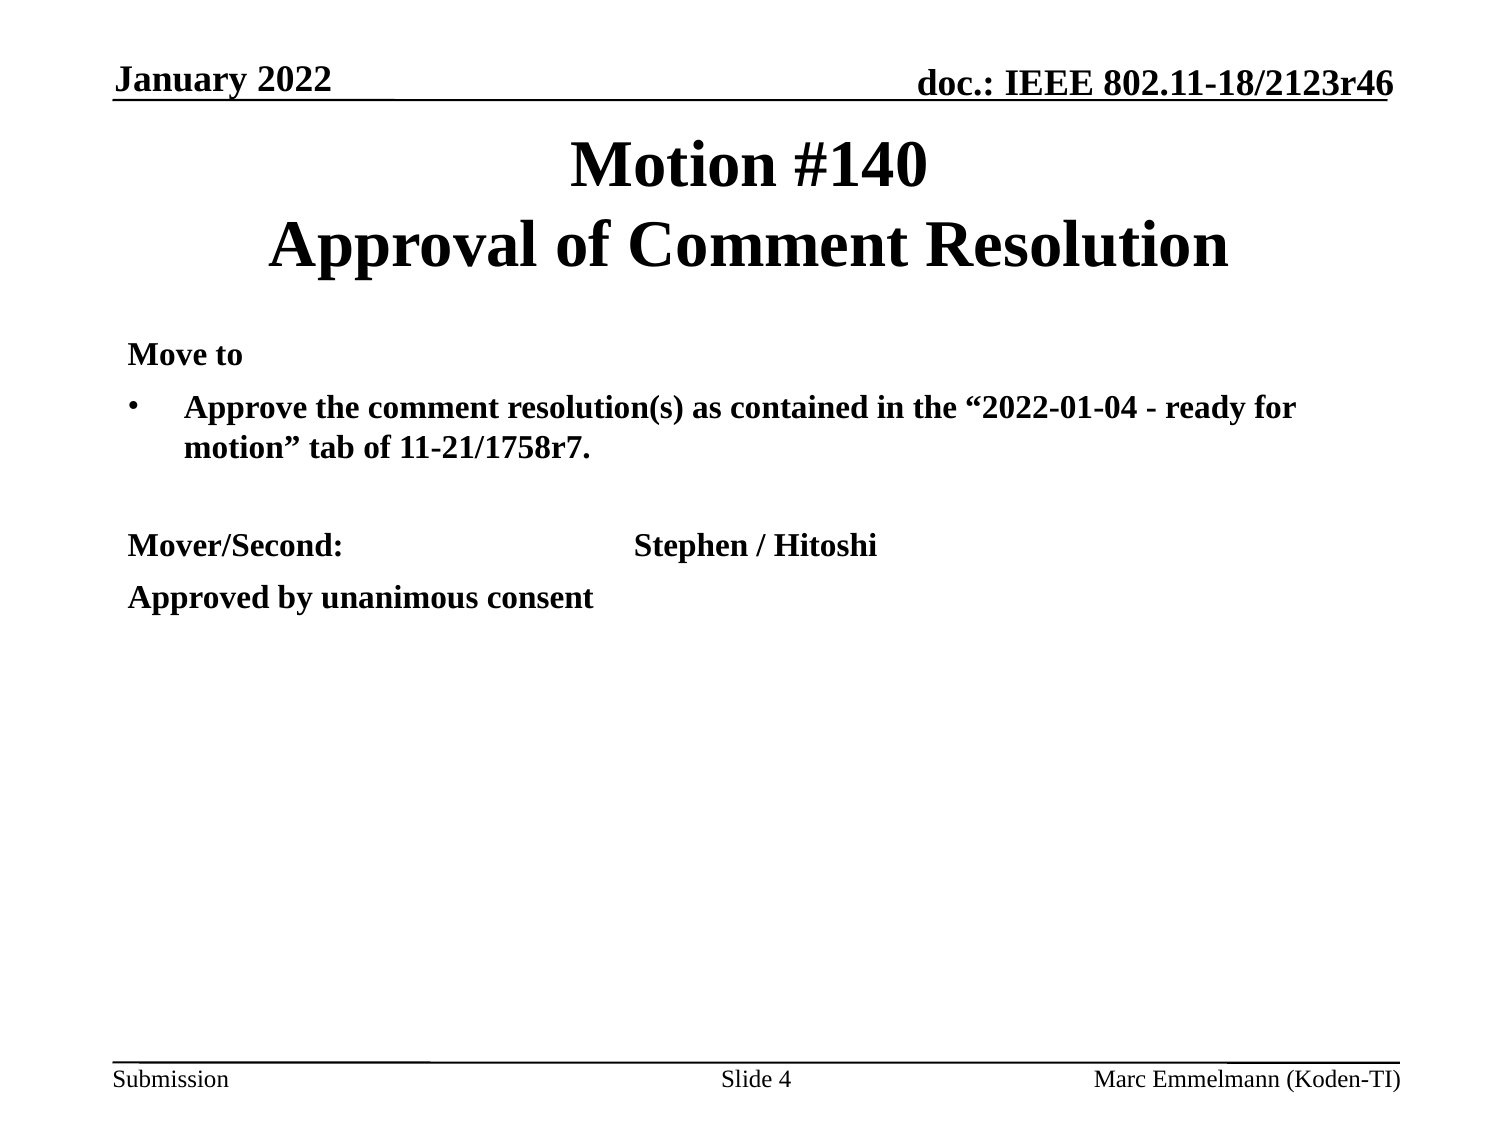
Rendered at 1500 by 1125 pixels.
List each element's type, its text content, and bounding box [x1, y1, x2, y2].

list Move to Approve the comment resolution(s) as contained in the “2022-01-04 - ready for motion” tab of 11-21/1758r7. Mover/Second: Stephen / Hitoshi Approved by unanimous consent [112, 324, 1388, 1000]
slide_number Slide 4 [712, 1061, 800, 1123]
title Motion #140 Approval of Comment Resolution [112, 112, 1388, 288]
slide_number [114, 54, 423, 100]
footer Marc Emmelmann (Koden-TI) [878, 1061, 1402, 1093]
